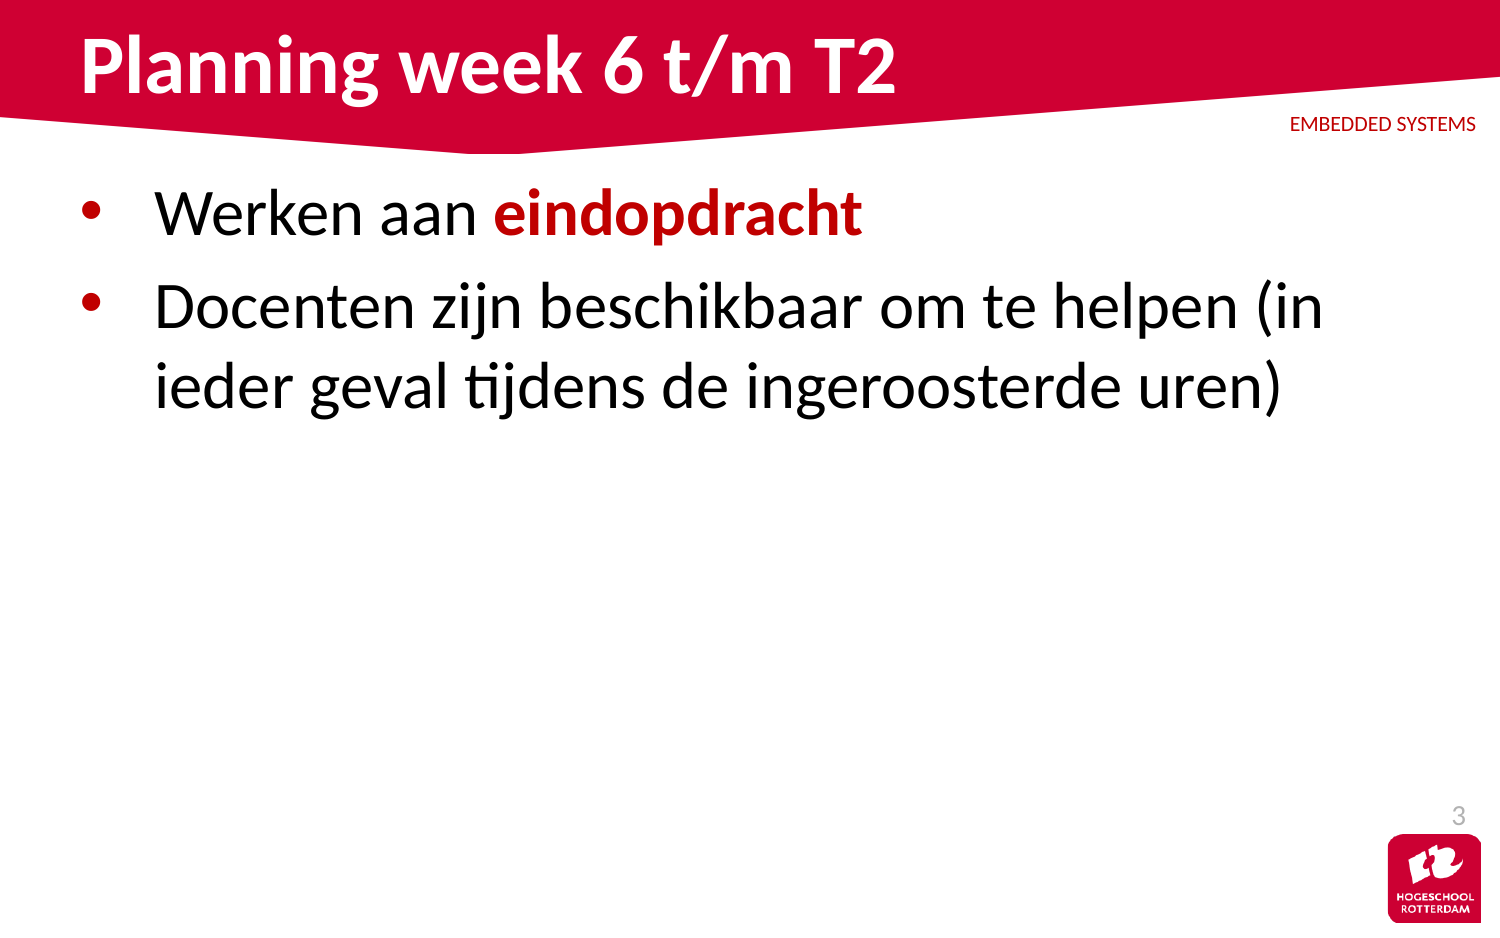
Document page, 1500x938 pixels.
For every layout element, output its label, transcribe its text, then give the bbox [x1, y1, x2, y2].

title Planning week 6 t/m T2 [64, 0, 1436, 138]
list Werken aan eindopdracht Docenten zijn beschikbaar om te helpen (in ieder geval tijdens de ingeroosterde uren) [64, 161, 1436, 894]
slide_number 3 [1387, 787, 1481, 839]
